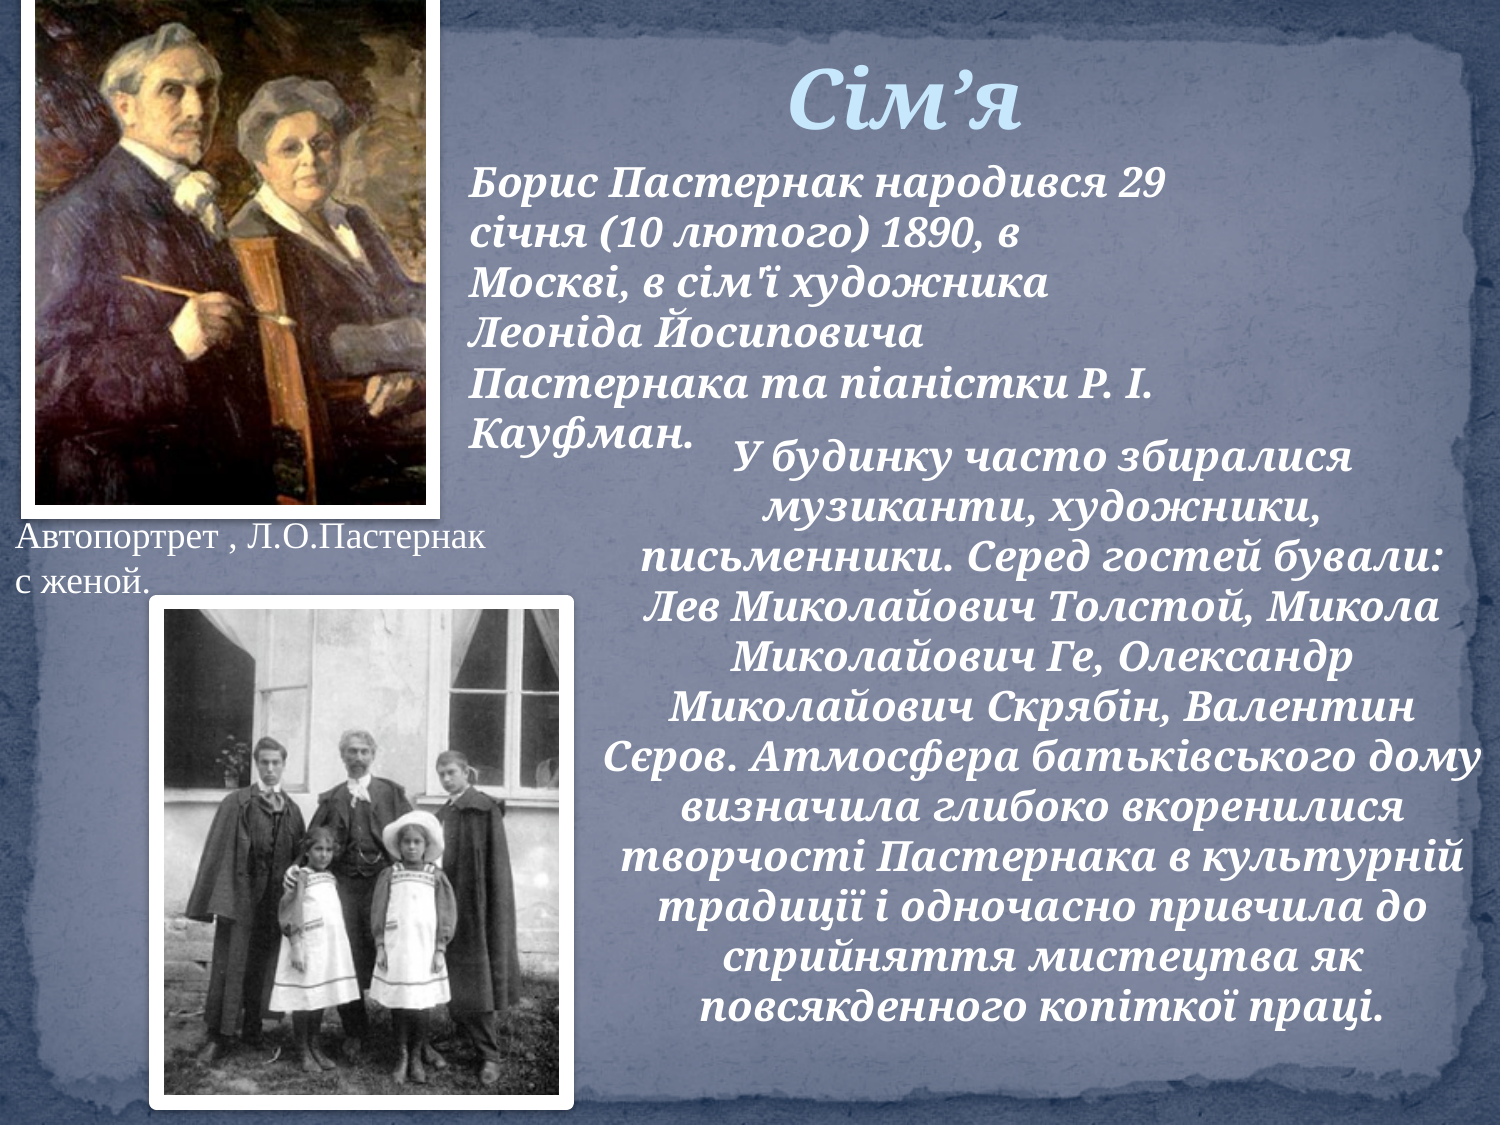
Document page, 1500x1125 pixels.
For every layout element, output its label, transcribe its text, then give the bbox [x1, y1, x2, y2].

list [166, 612, 558, 1093]
picture [35, 0, 426, 504]
list У будинку часто збиралися музиканти, художники, письменники. Серед гостей бували: Лев Миколайович Толстой, Микола Миколайович Ге, Олександр Миколайович Скрябін, Валентин Сєров. Атмосфера батьківського дому визначила глибоко вкоренилися творчості Пастернака в культурній традиції і одночасно привчила до сприйняття мистецтва як повсякденного копіткої праці. [585, 421, 1500, 1125]
text_box Борис Пастернак народився 29 січня (10 лютого) 1890, в Москві, в сім'ї художника Леоніда Йосиповича Пастернака та піаністки Р. І. Кауфман. [454, 148, 1205, 464]
text_box Автопортрет , Л.О.Пастернак с женой. [0, 503, 504, 609]
title Сім’я [691, 23, 1117, 148]
